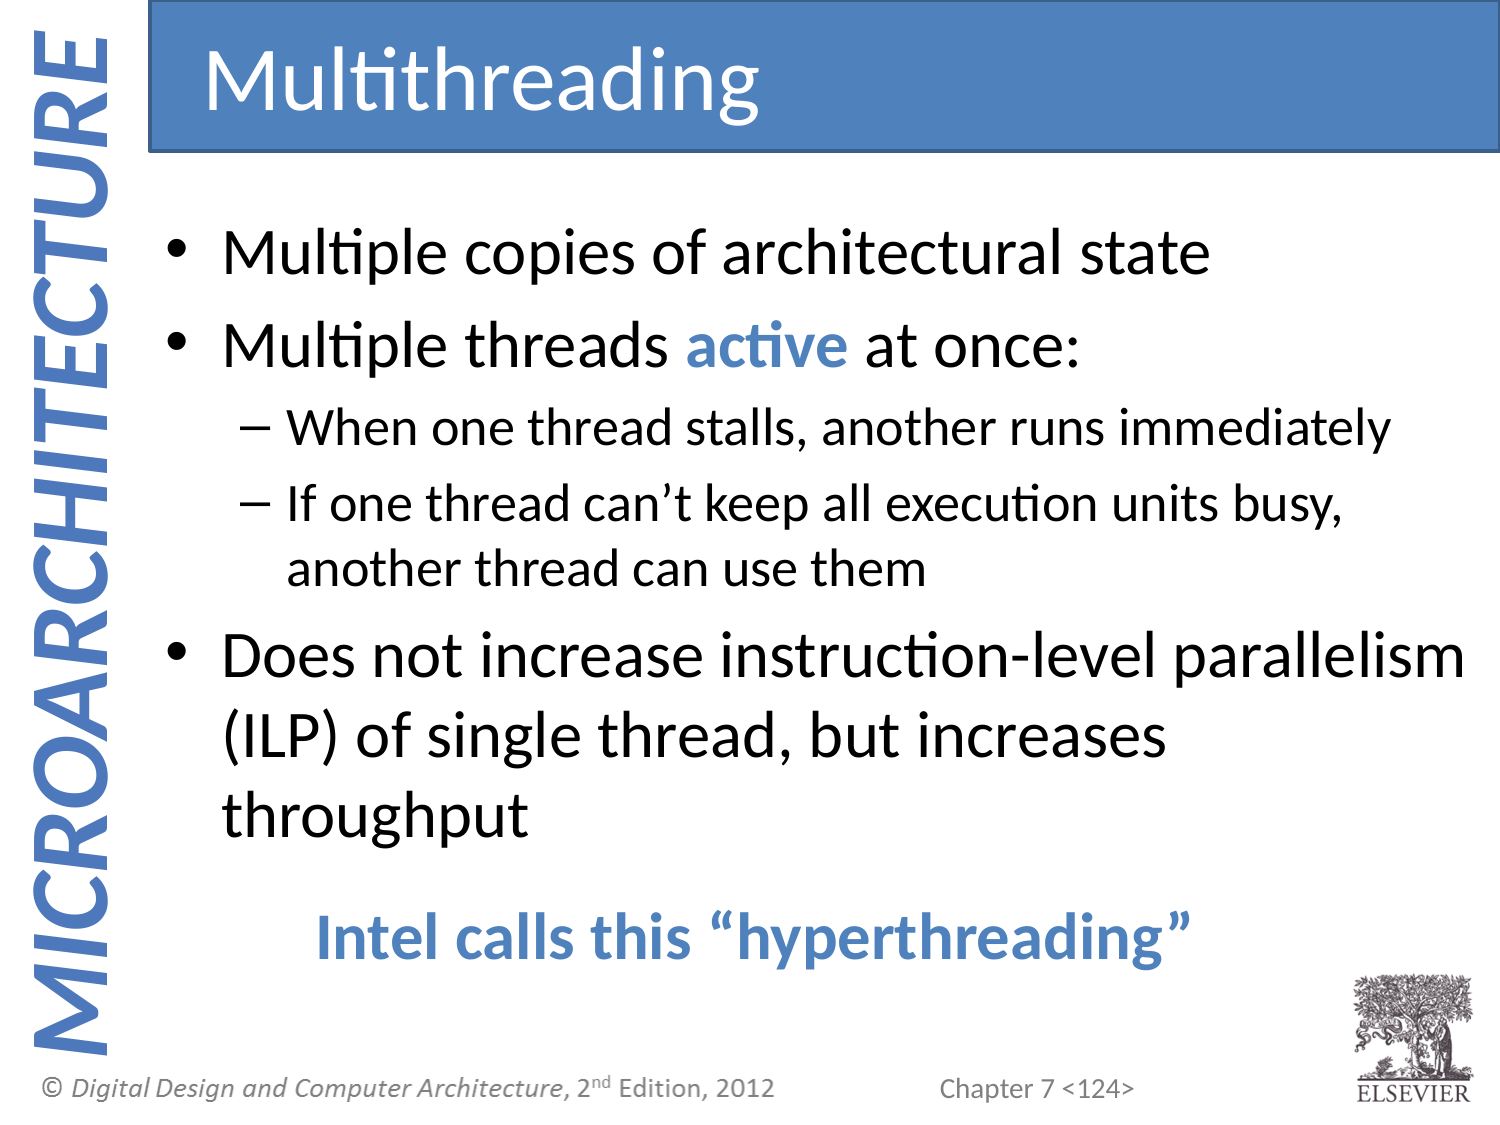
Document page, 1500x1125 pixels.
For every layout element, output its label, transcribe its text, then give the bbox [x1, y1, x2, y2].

list Multiple copies of architectural state Multiple threads active at once: When one thread stalls, another runs immediately If one thread can’t keep all execution units busy, another thread can use them Does not increase instruction-level parallelism (ILP) of single thread, but increases throughput Intel calls this “hyperthreading” [150, 200, 1500, 943]
text_box Multithreading [187, 11, 1488, 136]
picture [0, 0, 1500, 1125]
